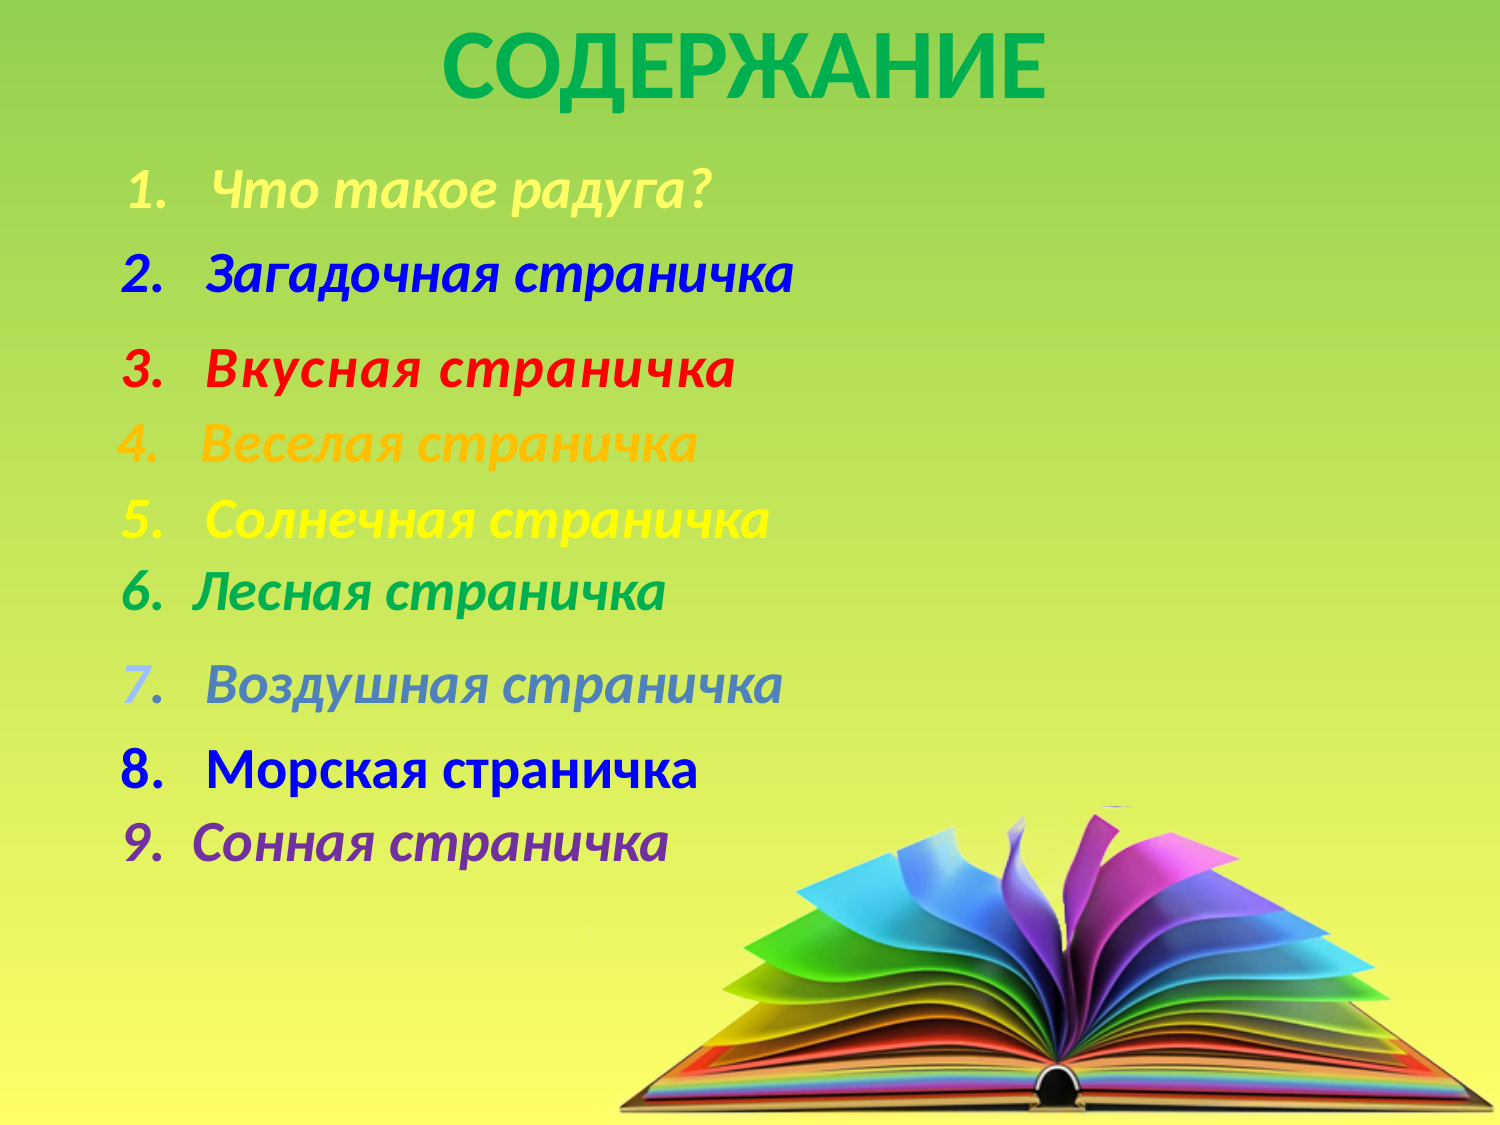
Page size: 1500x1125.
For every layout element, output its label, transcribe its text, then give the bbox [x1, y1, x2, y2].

text_box 3. Вкусная страничка [0, 321, 1007, 396]
text_box 9. Сонная страничка [0, 808, 564, 881]
text_box 1. Что такое радуга? [0, 141, 1009, 230]
text_box 2. Загадочная страничка [0, 226, 1311, 311]
text_box 7. Воздушная страничка [0, 638, 1007, 723]
text_box 5. Солнечная страничка [0, 472, 1084, 558]
text_box 4. Веселая страничка [0, 396, 1007, 472]
picture [568, 806, 1500, 1124]
text_box 8. Морская страничка [0, 723, 1259, 808]
text_box 6. Лесная страничка [0, 544, 1320, 630]
title СОДЕРЖАНИЕ [70, 3, 1421, 113]
